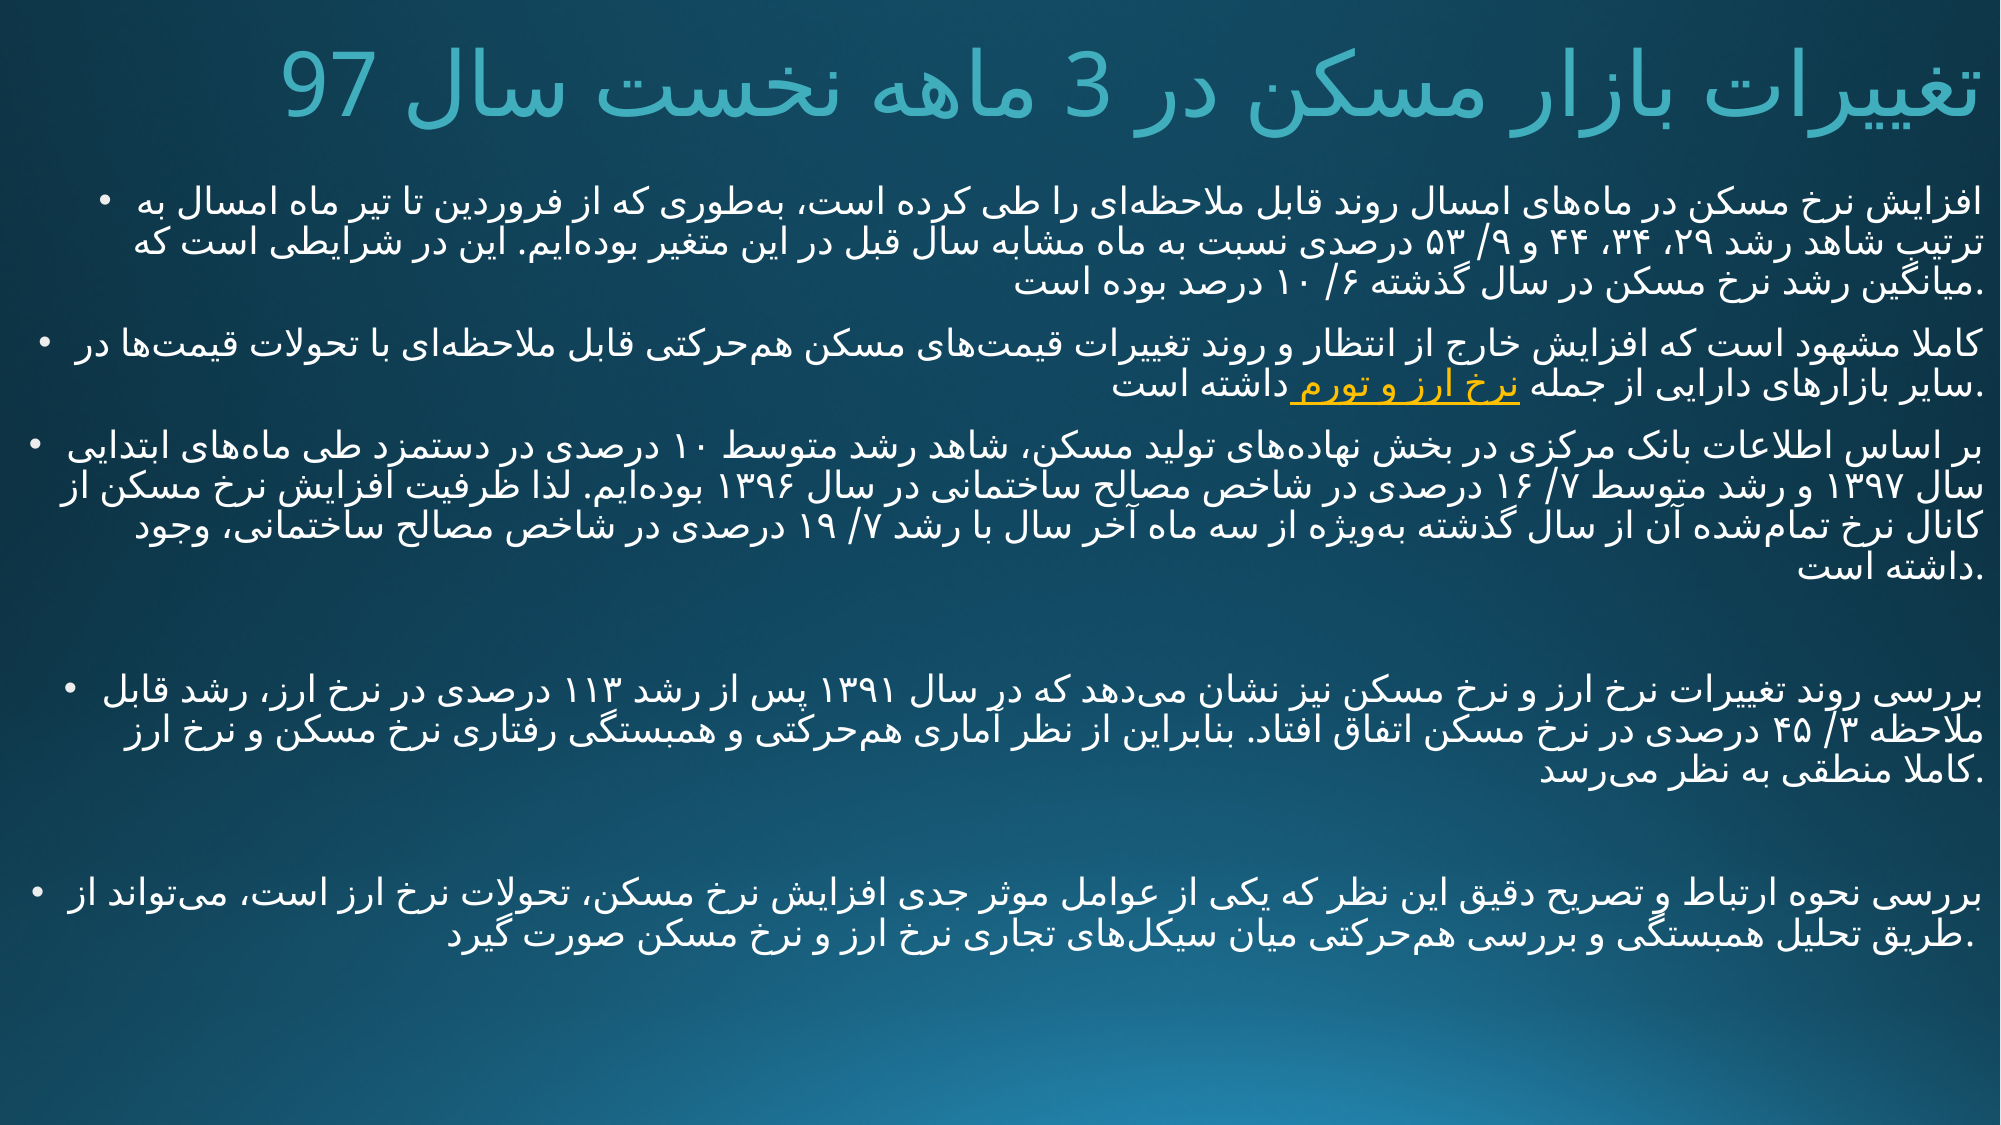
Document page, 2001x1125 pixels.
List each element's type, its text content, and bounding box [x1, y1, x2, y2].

title تغییرات بازار مسکن در 3 ماهه نخست سال 97 [0, 0, 2000, 174]
list افزایش نرخ مسکن در ماه‌های امسال روند قابل ملاحظه‌ای را طی کرده است، به‌طوری که از فروردین تا تیر ماه امسال به ترتیب شاهد رشد ۲۹، ۳۴، ۴۴ و ۹/ ۵۳ درصدی نسبت به ماه مشابه سال قبل در این متغیر بوده‌ایم. این در شرایطی است که میانگین رشد نرخ مسکن در سال گذشته ۶/ ۱۰ درصد بوده است. کاملا مشهود است که افزایش خارج از انتظار و روند تغییرات قیمت‌های مسکن هم‌حرکتی قابل ملاحظه‌ای با تحولات قیمت‌ها در سایر بازارهای دارایی از جمله نرخ ارز و تورم داشته است. بر اساس اطلاعات بانک مرکزی در بخش نهاده‌های تولید مسکن، شاهد رشد متوسط ۱۰ درصدی در دستمزد طی ماه‌های ابتدایی سال ۱۳۹۷ و رشد متوسط ۷/ ۱۶ درصدی در شاخص مصالح ساختمانی در سال ۱۳۹۶ بوده‌ایم. لذا ظرفیت افزایش نرخ مسکن از کانال نرخ تمام‌شده آن از سال گذشته به‌ویژه از سه ماه آخر سال با رشد ۷/ ۱۹ درصدی در شاخص مصالح ساختمانی، وجود داشته است. بررسی روند تغییرات نرخ ارز و نرخ مسکن نیز نشان می‌دهد که در سال ۱۳۹۱ پس از رشد ۱۱۳ درصدی در نرخ ارز، رشد قابل ملاحظه ۳/ ۴۵ درصدی در نرخ مسکن اتفاق افتاد. بنابراین از نظر آماری هم‌حرکتی و همبستگی رفتاری نرخ مسکن و نرخ ارز کاملا منطقی به نظر می‌رسد. بررسی نحوه ارتباط و تصریح دقیق این نظر که یکی از عوامل موثر جدی افزایش نرخ مسکن، تحولات نرخ ارز است، می‌تواند از طریق تحلیل همبستگی و بررسی هم‌حرکتی میان سیکل‌های تجاری نرخ ارز و نرخ مسکن صورت گیرد. [0, 174, 2000, 1125]
